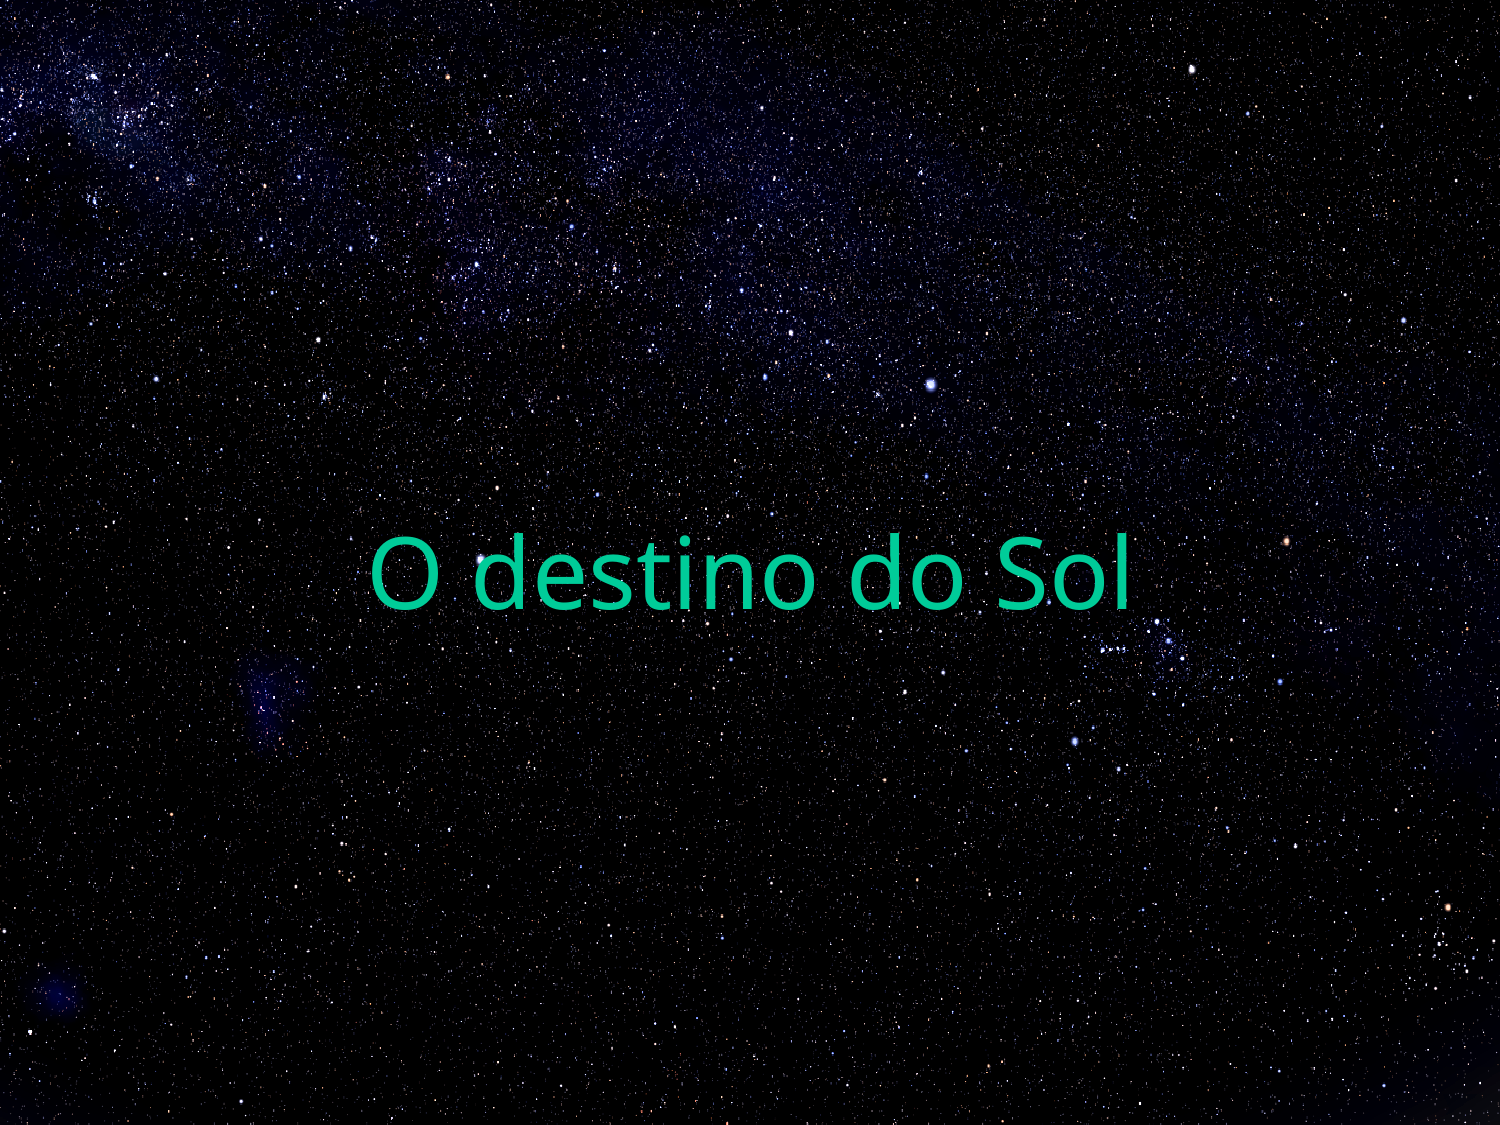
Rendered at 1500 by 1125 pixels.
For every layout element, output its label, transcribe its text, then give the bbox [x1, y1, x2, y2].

title O destino do Sol [163, 437, 1340, 642]
picture [0, 0, 1500, 1125]
